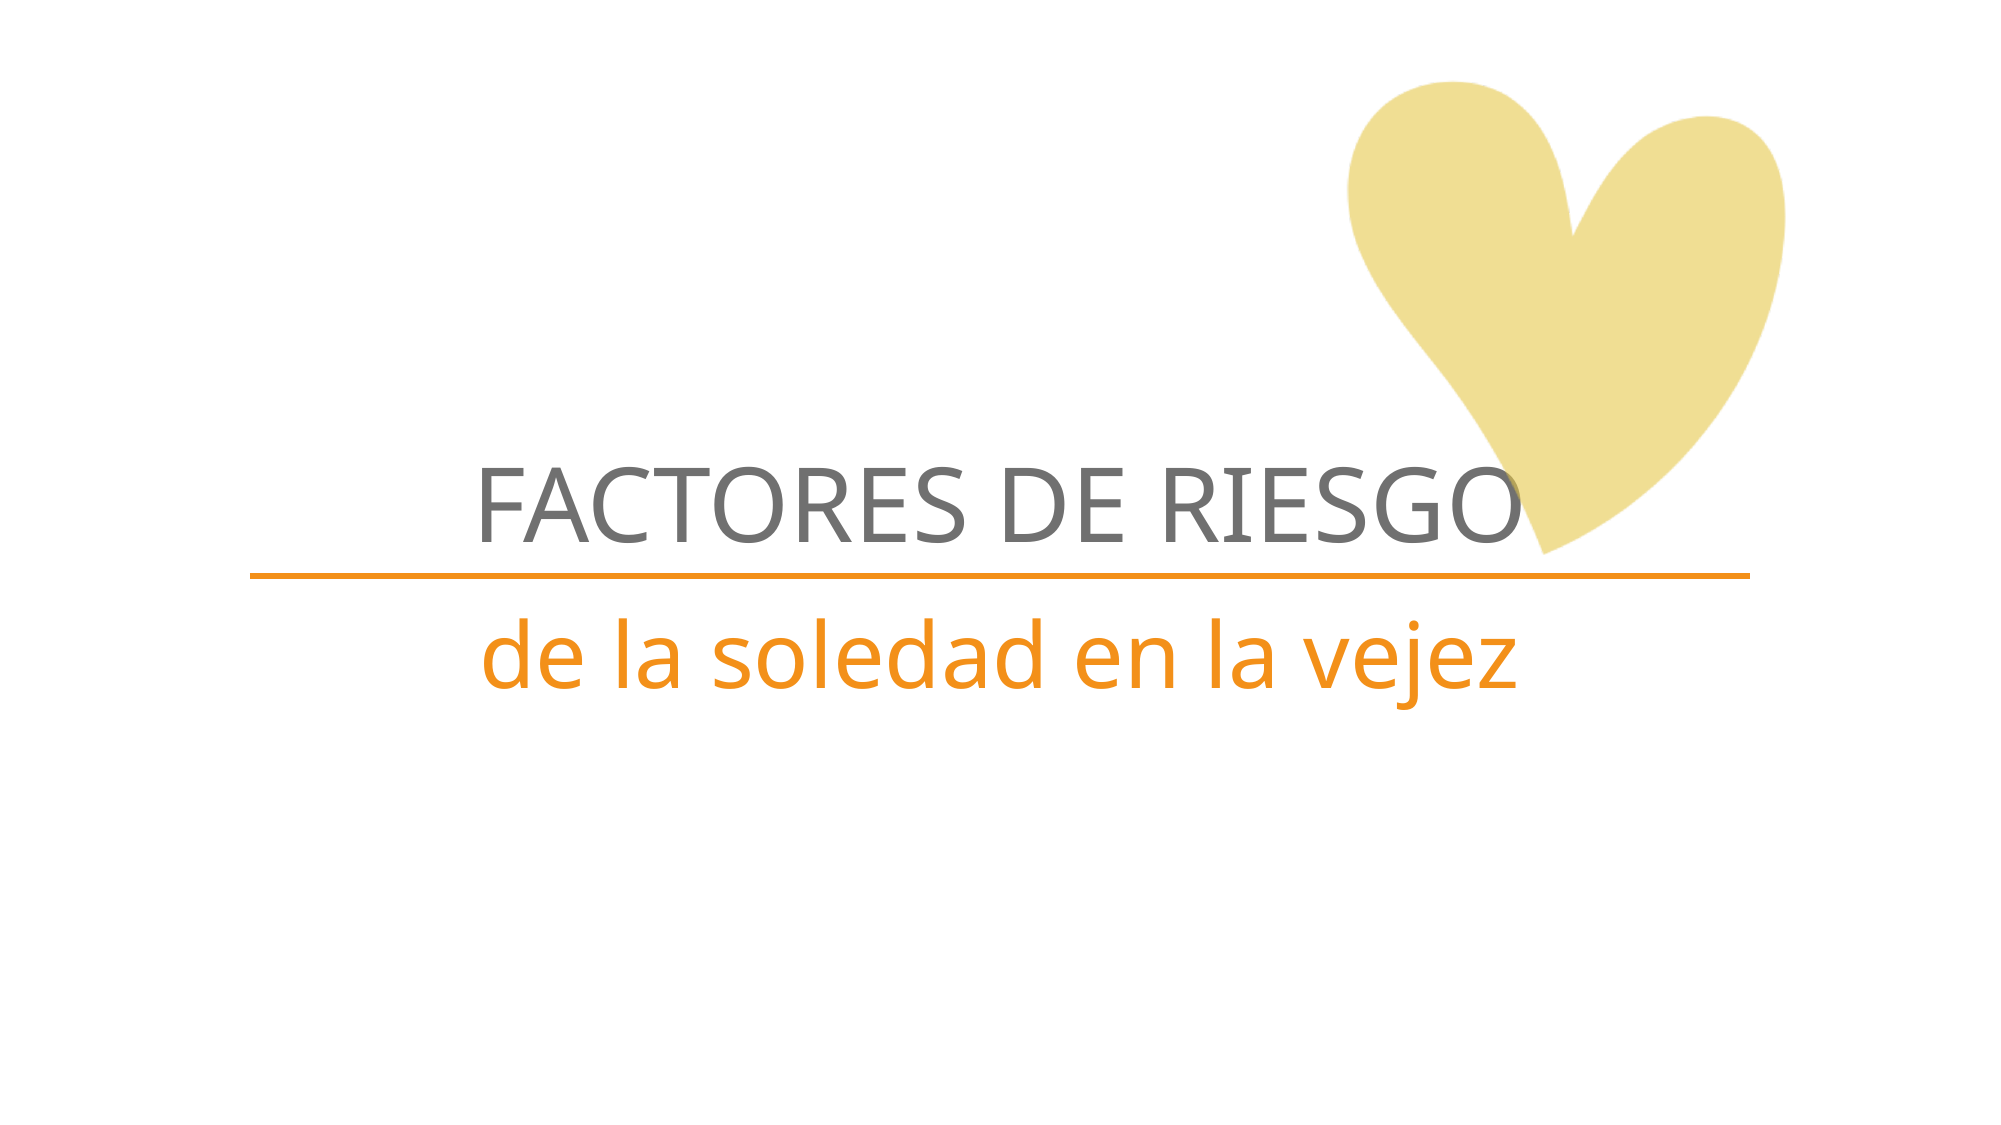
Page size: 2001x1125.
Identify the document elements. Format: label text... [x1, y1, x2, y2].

picture [1333, 72, 1796, 576]
title FACTORES DE RIESGO [249, 432, 1333, 576]
subtitle de la soledad en la vejez [249, 590, 1750, 863]
